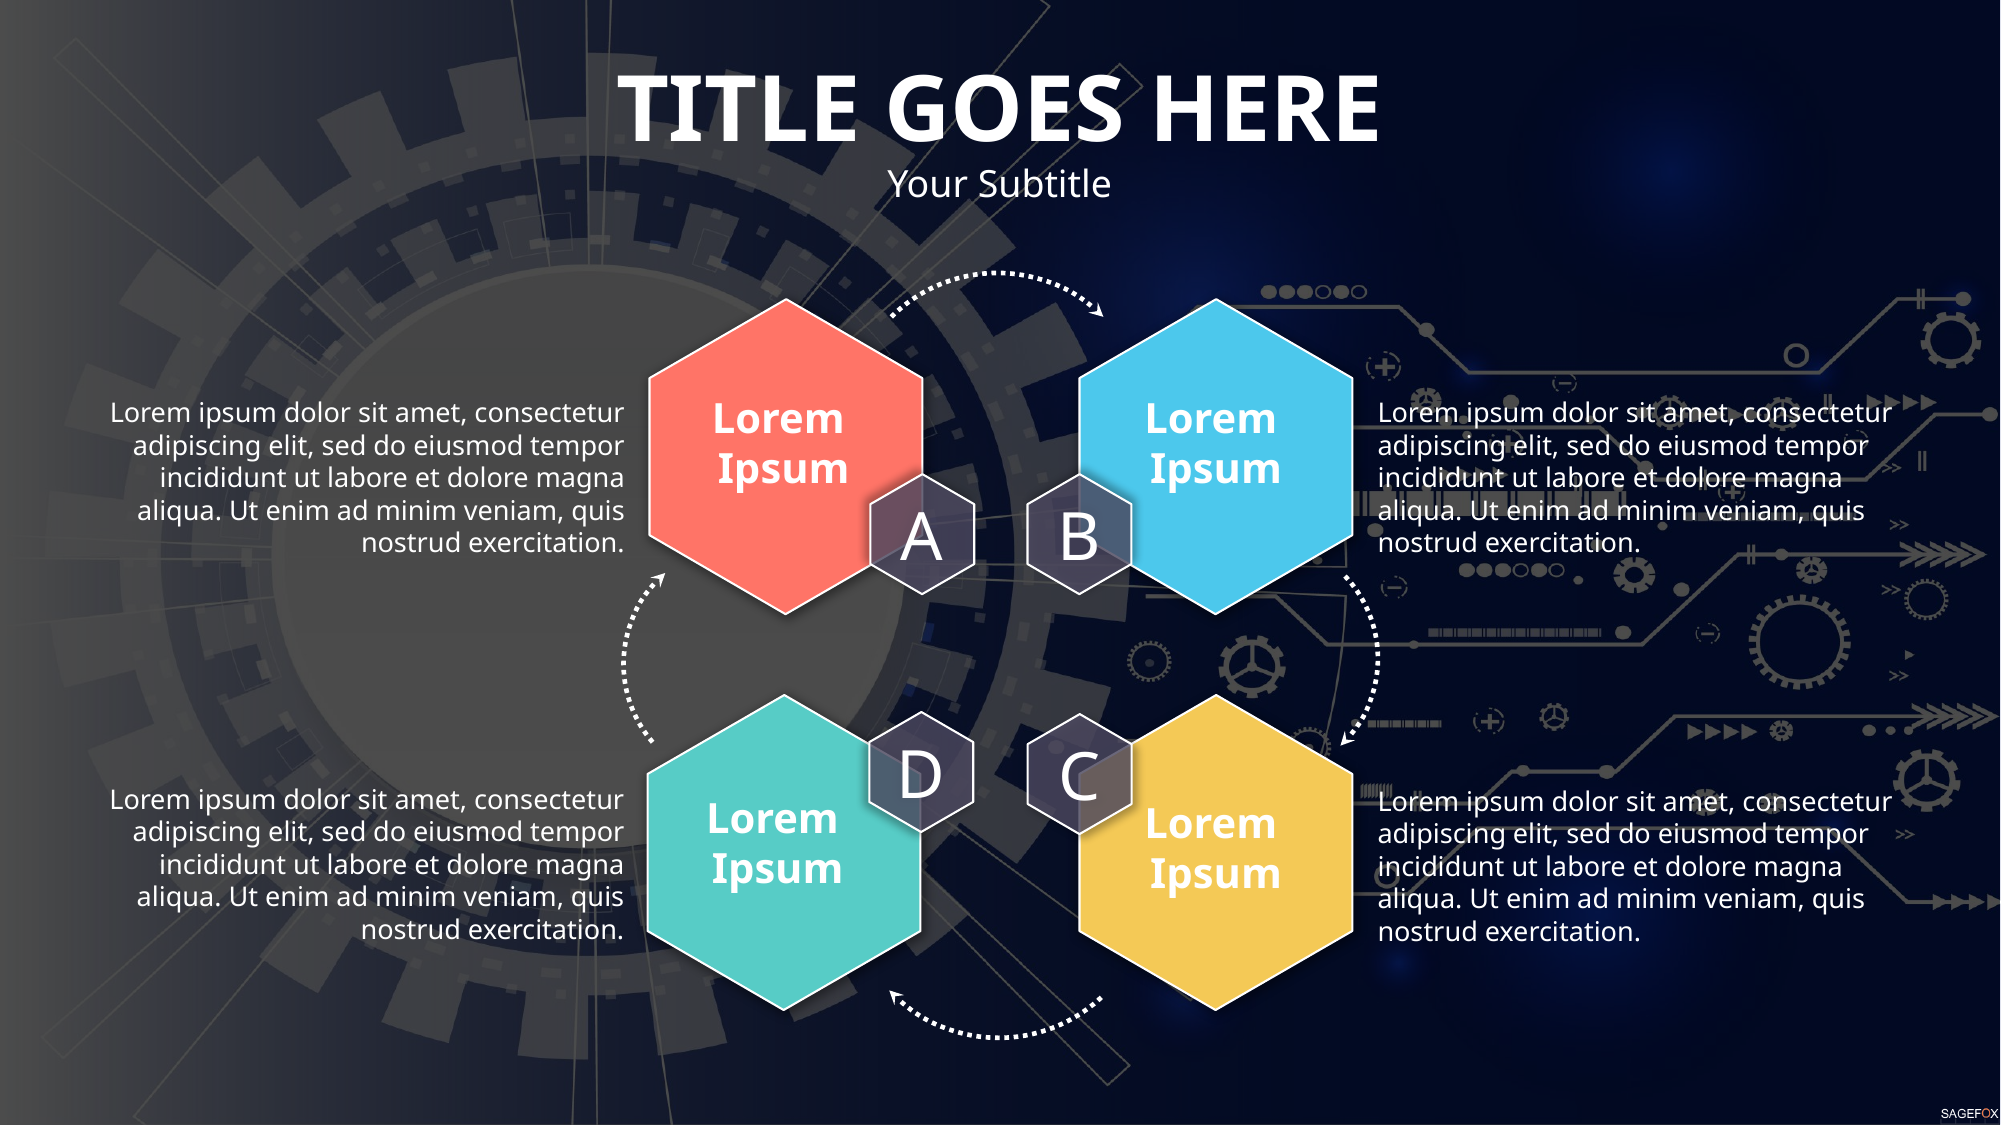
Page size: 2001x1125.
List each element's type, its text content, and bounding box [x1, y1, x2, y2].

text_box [649, 299, 923, 615]
text_box [1257, 584, 1379, 733]
text_box B [1027, 474, 1079, 594]
text_box Lorem ipsum dolor sit amet, consectetur adipiscing elit, sed do eiusmod tempor incididunt ut labore et dolore magna aliqua. Ut enim ad minim veniam, quis nostrud exercitation. [1362, 388, 1923, 566]
text_box [912, 272, 1084, 423]
text_box Lorem ipsum dolor sit amet, consectetur adipiscing elit, sed do eiusmod tempor incididunt ut labore et dolore magna aliqua. Ut enim ad minim veniam, quis nostrud exercitation. [79, 388, 640, 566]
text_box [1079, 299, 1353, 615]
text_box [910, 887, 1087, 1039]
text_box Lorem ipsum dolor sit amet, consectetur adipiscing elit, sed do eiusmod tempor incididunt ut labore et dolore magna aliqua. Ut enim ad minim veniam, quis nostrud exercitation. [78, 774, 639, 952]
text_box A [923, 474, 975, 594]
text_box D [921, 712, 974, 833]
text_box TITLE GOES HERE Your Subtitle [548, 42, 1452, 212]
text_box C [1027, 714, 1079, 834]
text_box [647, 694, 921, 1010]
text_box [623, 589, 744, 736]
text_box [1079, 694, 1353, 1010]
picture [0, 0, 2001, 1125]
text_box Lorem ipsum dolor sit amet, consectetur adipiscing elit, sed do eiusmod tempor incididunt ut labore et dolore magna aliqua. Ut enim ad minim veniam, quis nostrud exercitation. [1362, 777, 1923, 955]
